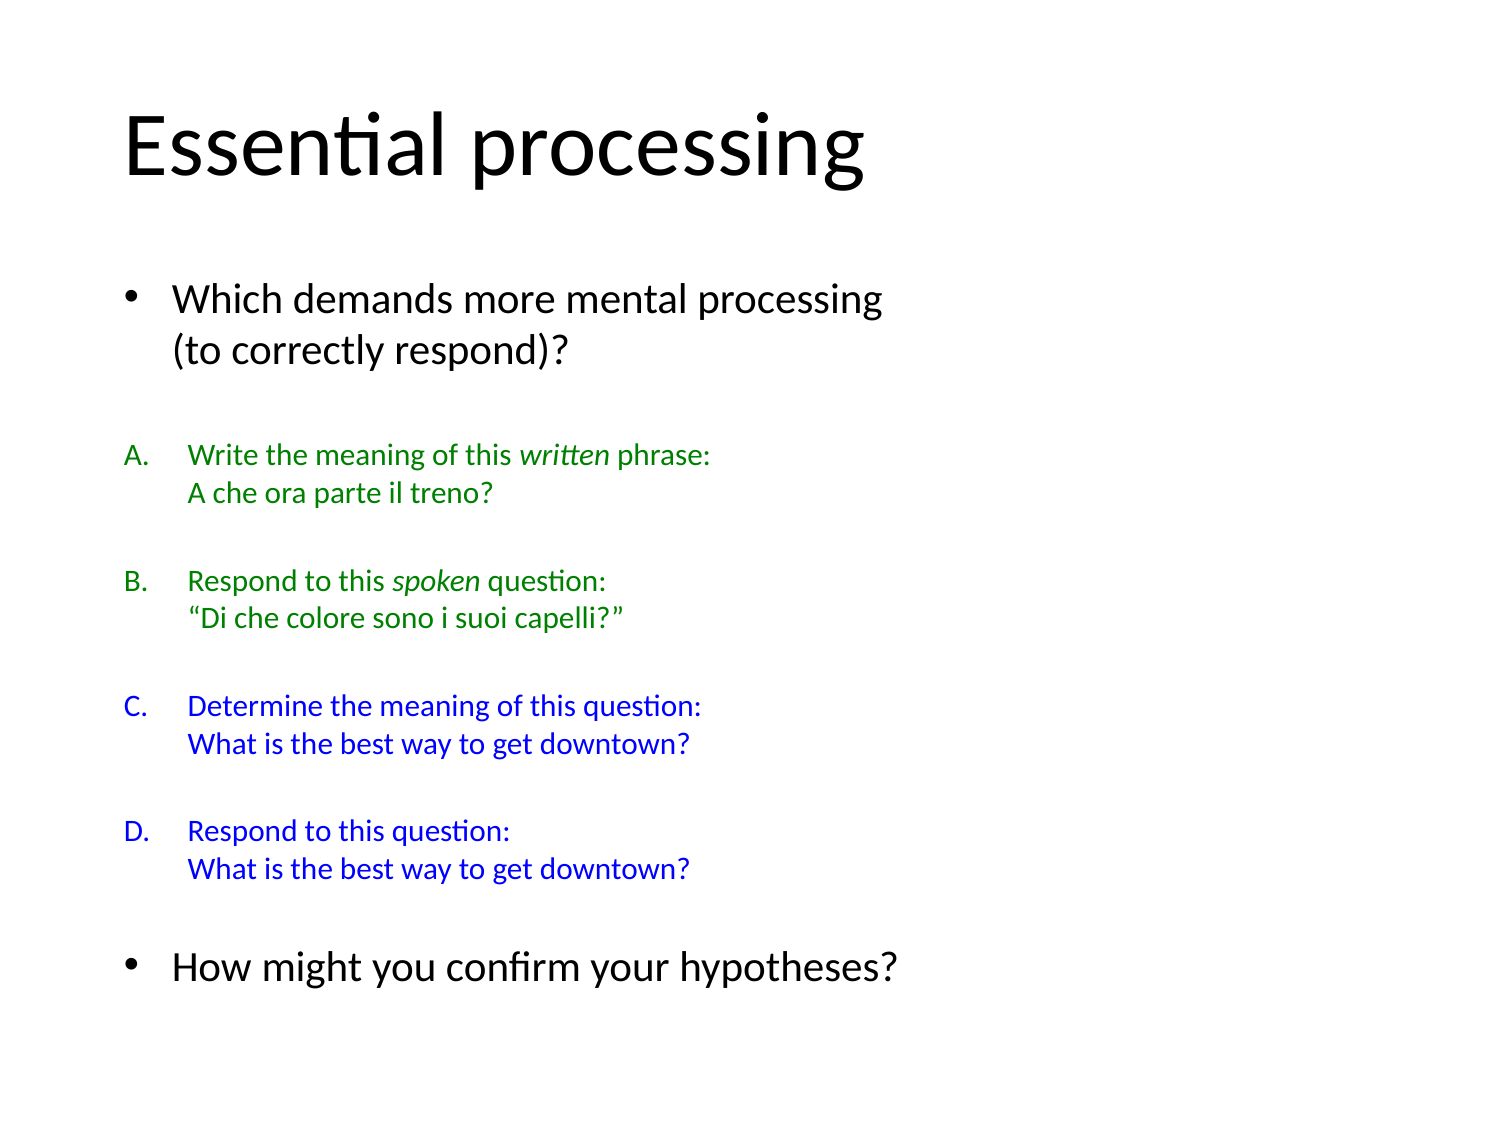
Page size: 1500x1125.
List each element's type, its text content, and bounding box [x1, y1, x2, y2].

title Essential processing [108, 45, 1412, 233]
list Which demands more mental processing (to correctly respond)? Write the meaning of this written phrase: A che ora parte il treno? Respond to this spoken question: “Di che colore sono i suoi capelli?” Determine the meaning of this question: What is the best way to get downtown? Respond to this question: What is the best way to get downtown? How might you confirm your hypotheses? [108, 262, 1412, 1005]
